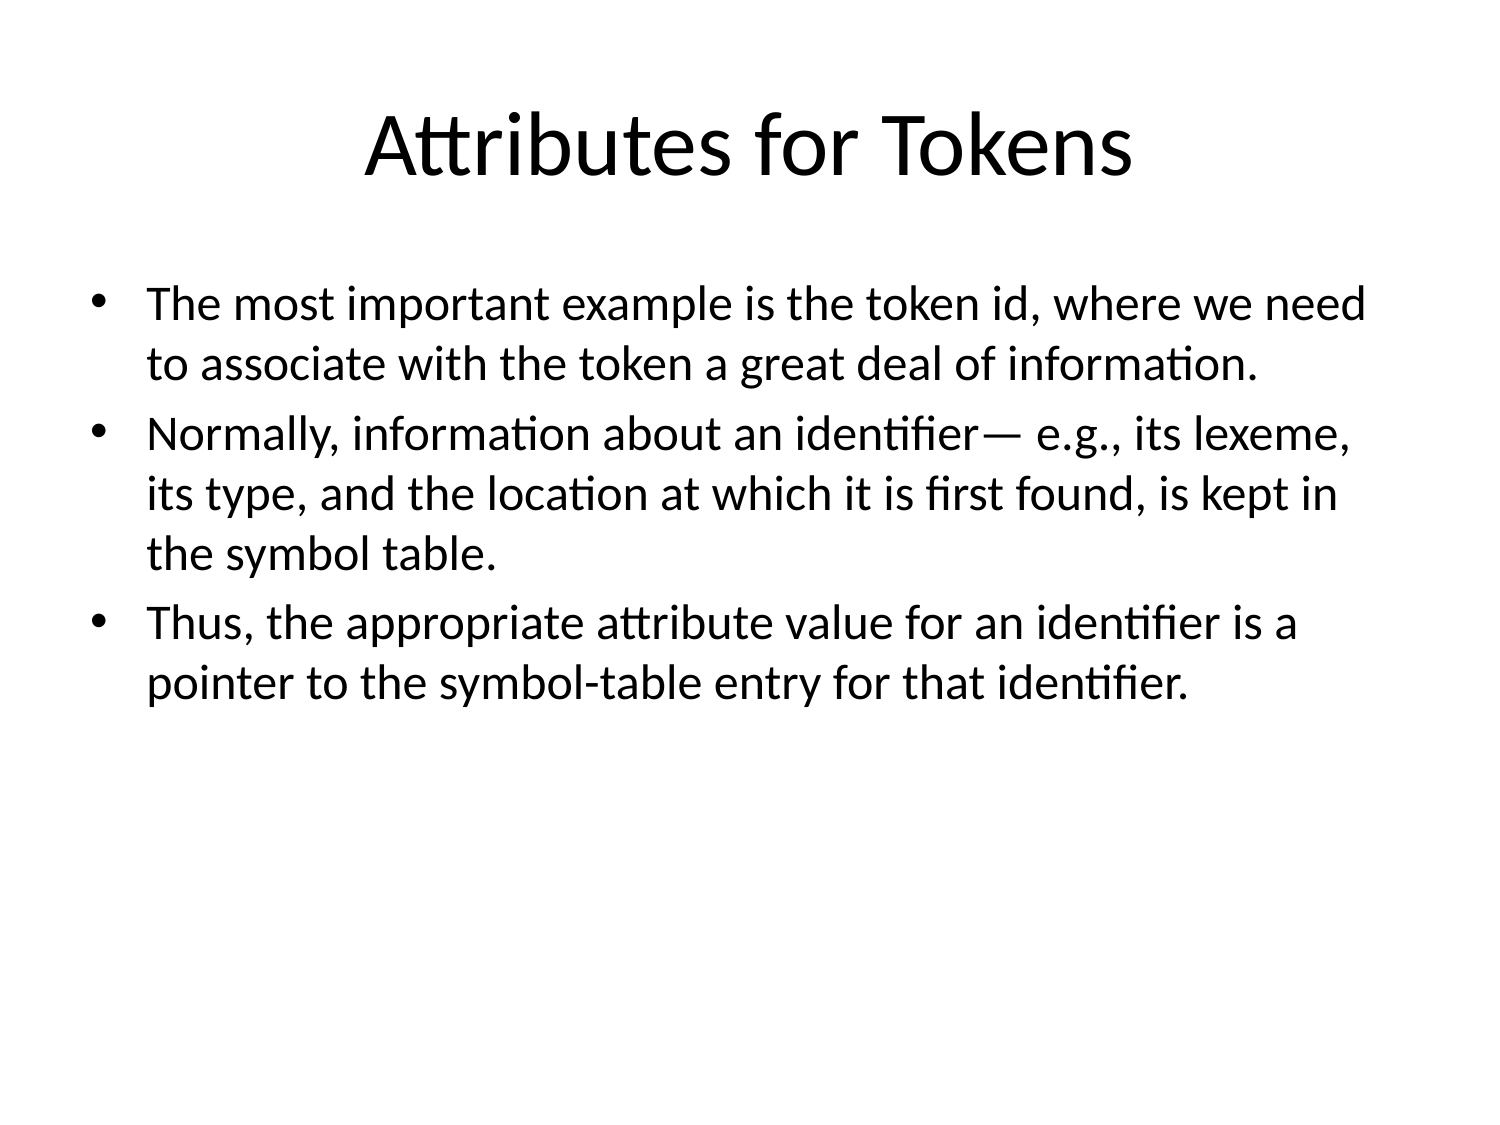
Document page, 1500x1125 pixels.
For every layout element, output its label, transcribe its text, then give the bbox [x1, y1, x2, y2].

title Attributes for Tokens [75, 45, 1425, 233]
list The most important example is the token id, where we need to associate with the token a great deal of information. Normally, information about an identifier— e.g., its lexeme, its type, and the location at which it is first found, is kept in the symbol table. Thus, the appropriate attribute value for an identifier is a pointer to the symbol-table entry for that identifier. [75, 262, 1425, 1005]
